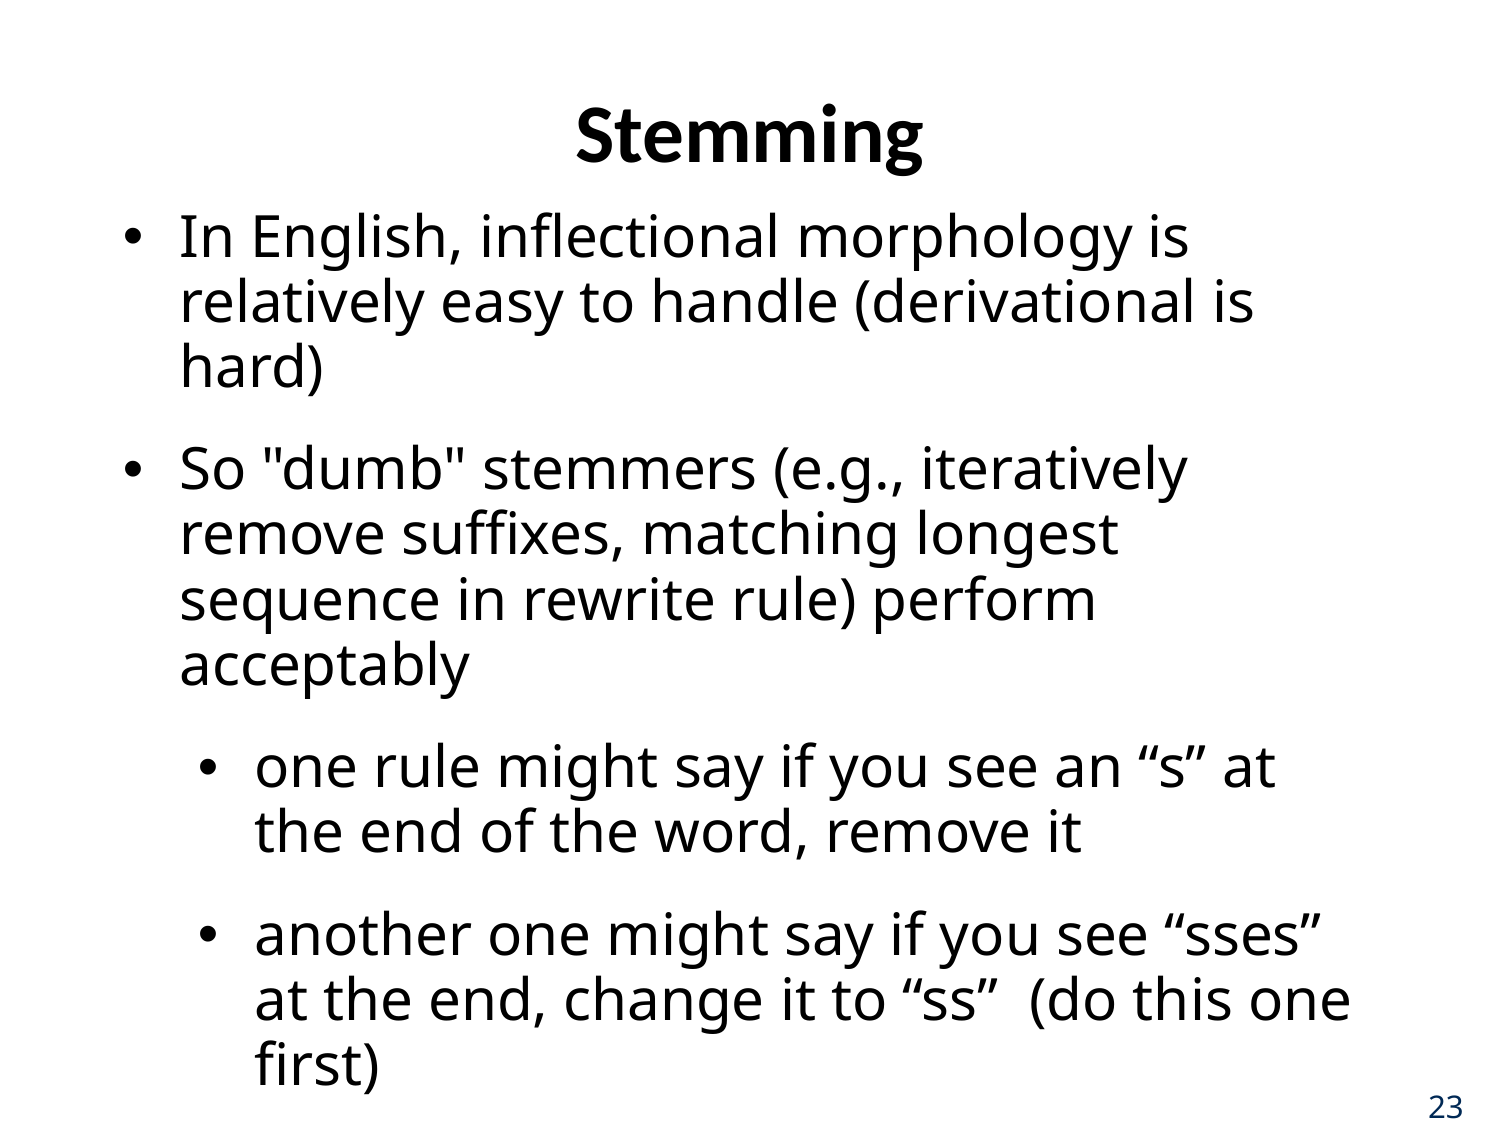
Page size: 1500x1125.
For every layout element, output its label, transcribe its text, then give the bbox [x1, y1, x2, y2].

text_box In English, inflectional morphology is relatively easy to handle (derivational is hard) So "dumb" stemmers (e.g., iteratively remove suffixes, matching longest sequence in rewrite rule) perform acceptably one rule might say if you see an “s” at the end of the word, remove it another one might say if you see “sses” at the end, change it to “ss” (do this one first) Stemmers differ in how many affixes they handle [112, 199, 1388, 1125]
text_box 23 [1438, 1081, 1454, 1119]
title Stemming [75, 37, 1425, 233]
